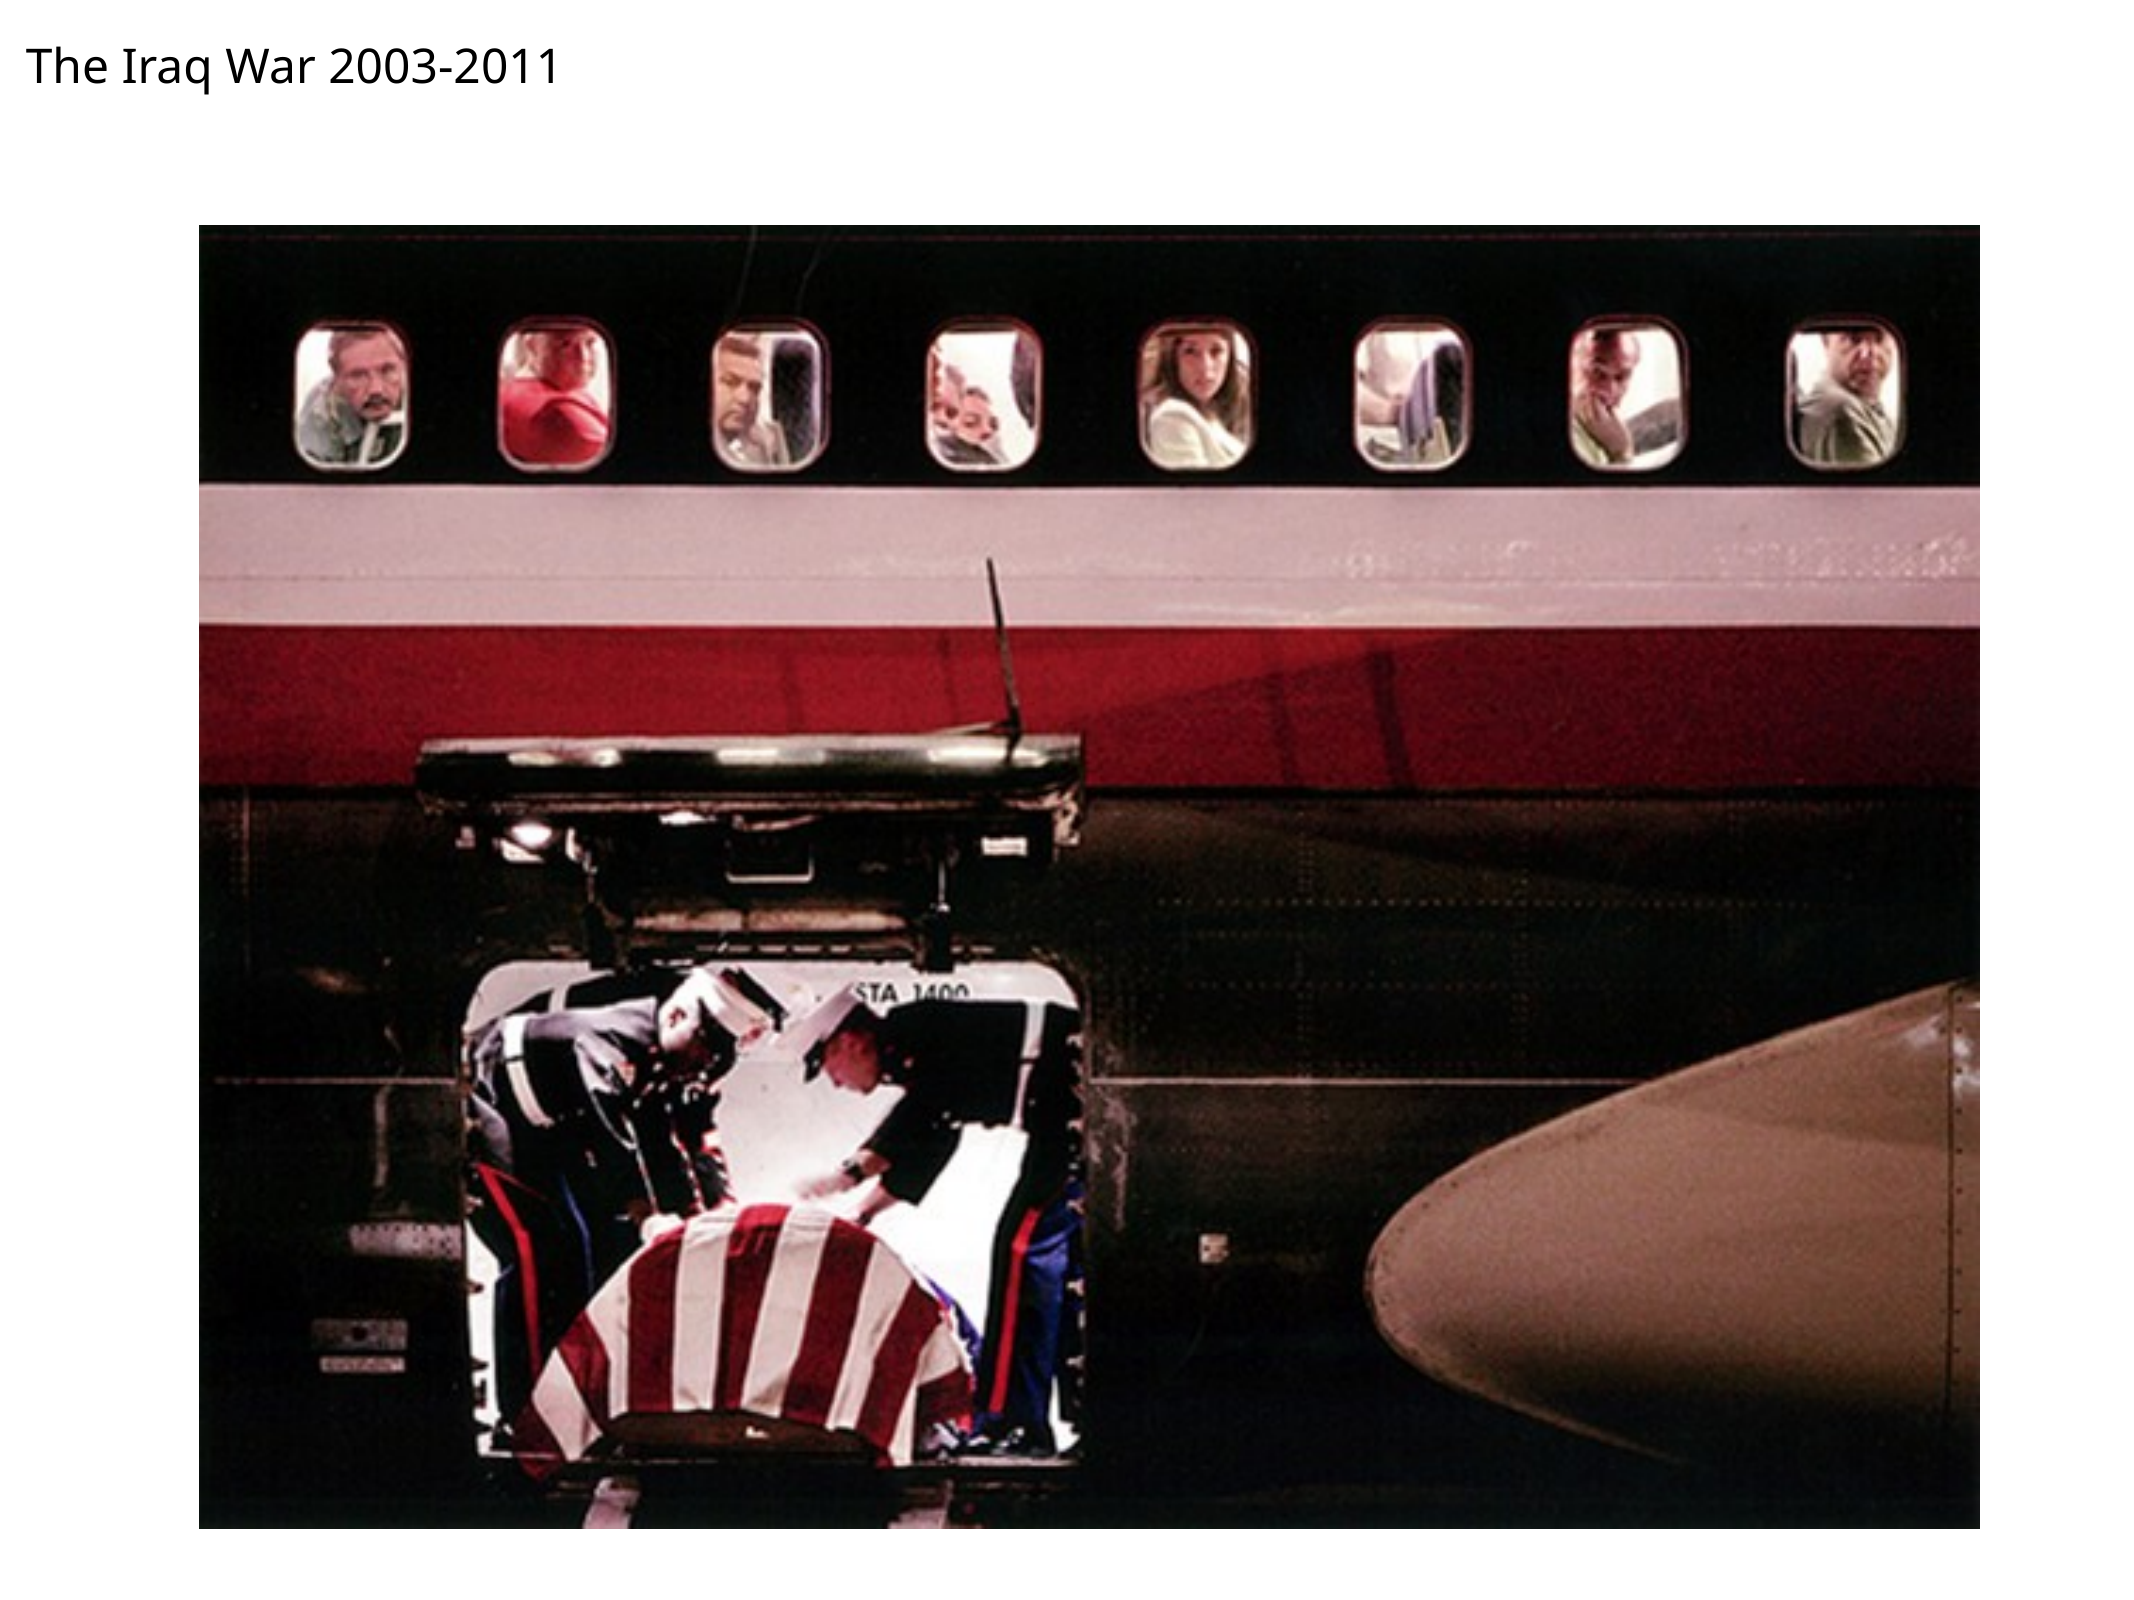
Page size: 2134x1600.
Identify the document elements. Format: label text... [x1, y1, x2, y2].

picture [199, 225, 1981, 1529]
text_box The Iraq War 2003-2011 [17, 26, 573, 101]
